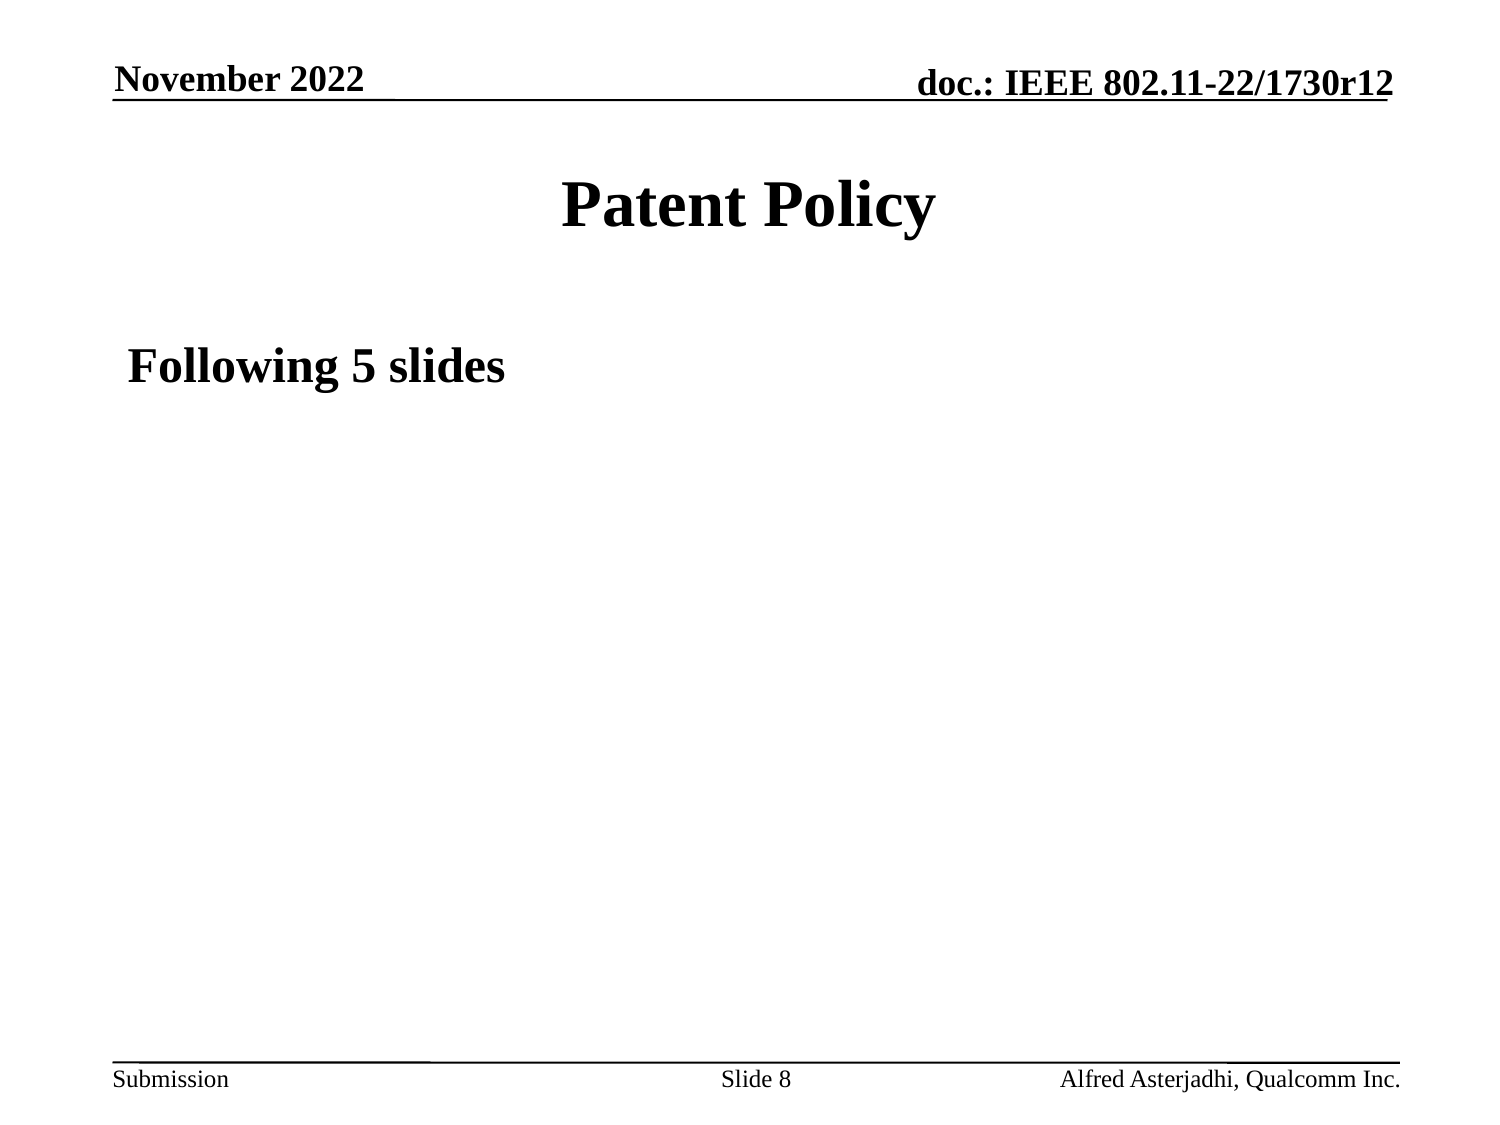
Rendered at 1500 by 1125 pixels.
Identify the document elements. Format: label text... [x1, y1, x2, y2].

slide_number Slide 8 [712, 1061, 800, 1123]
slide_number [114, 54, 493, 100]
title Patent Policy [112, 112, 1388, 288]
list Following 5 slides [112, 324, 1388, 1000]
footer Alfred Asterjadhi, Qualcomm Inc. [878, 1061, 1402, 1093]
